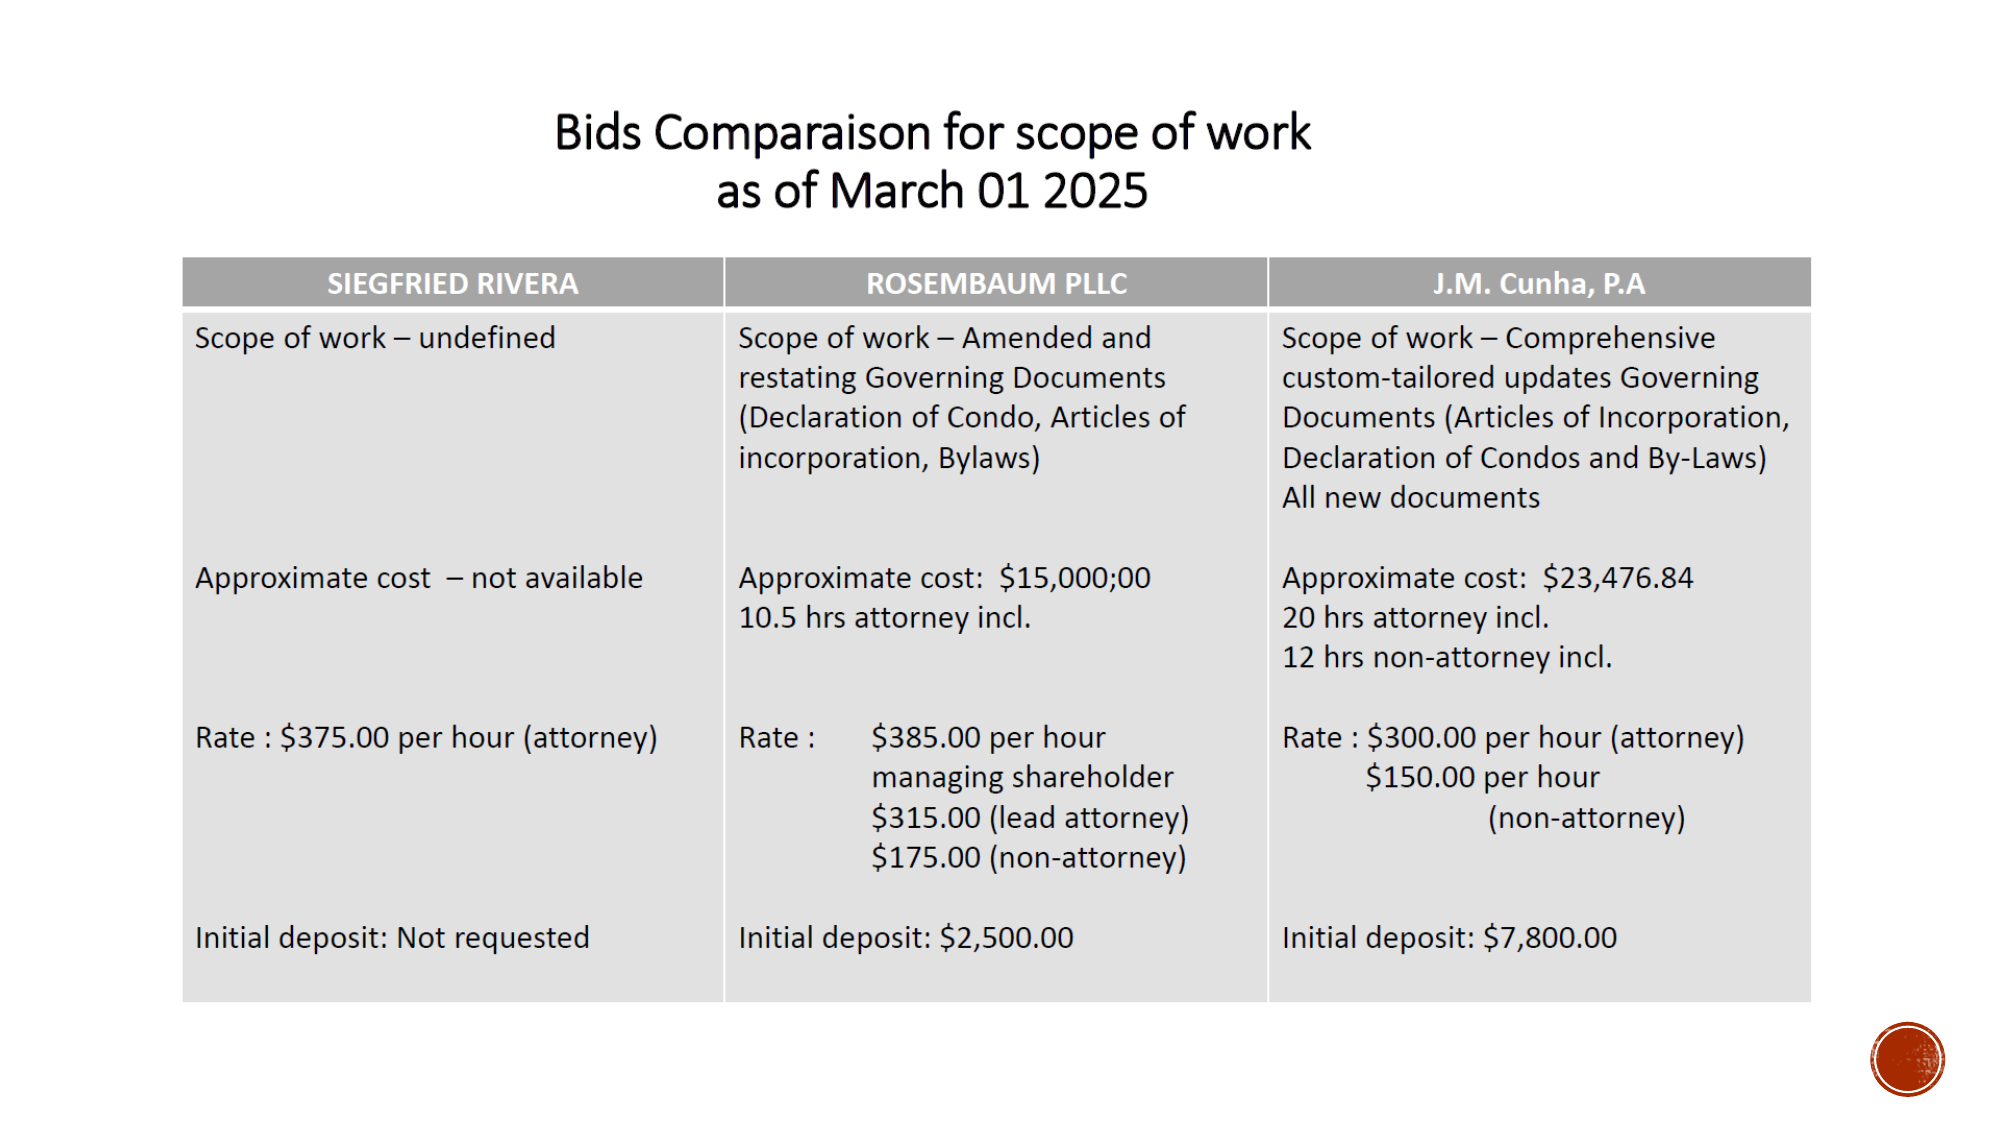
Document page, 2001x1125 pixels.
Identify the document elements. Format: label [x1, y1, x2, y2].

picture [142, 79, 1858, 1046]
